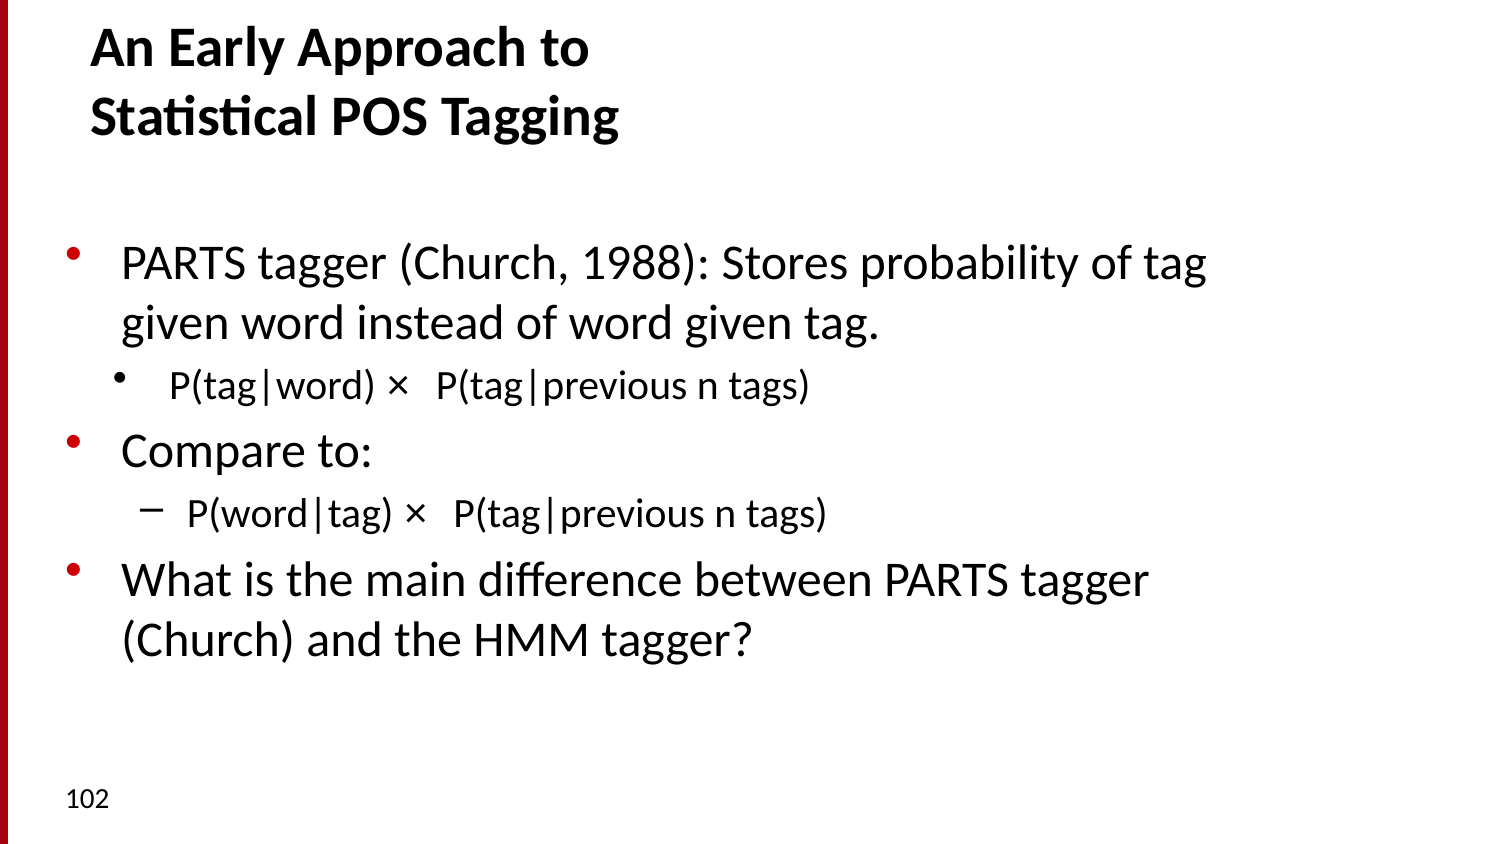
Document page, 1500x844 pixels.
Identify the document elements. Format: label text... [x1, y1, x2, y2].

slide_number 102 [49, 771, 376, 829]
list PARTS tagger (Church, 1988): Stores probability of tag given word instead of word given tag. P(tag|word) × P(tag|previous n tags) Compare to: P(word|tag) × P(tag|previous n tags) What is the main difference between PARTS tagger (Church) and the HMM tagger? [50, 221, 1325, 769]
title An Early Approach to Statistical POS Tagging [75, 0, 1425, 155]
